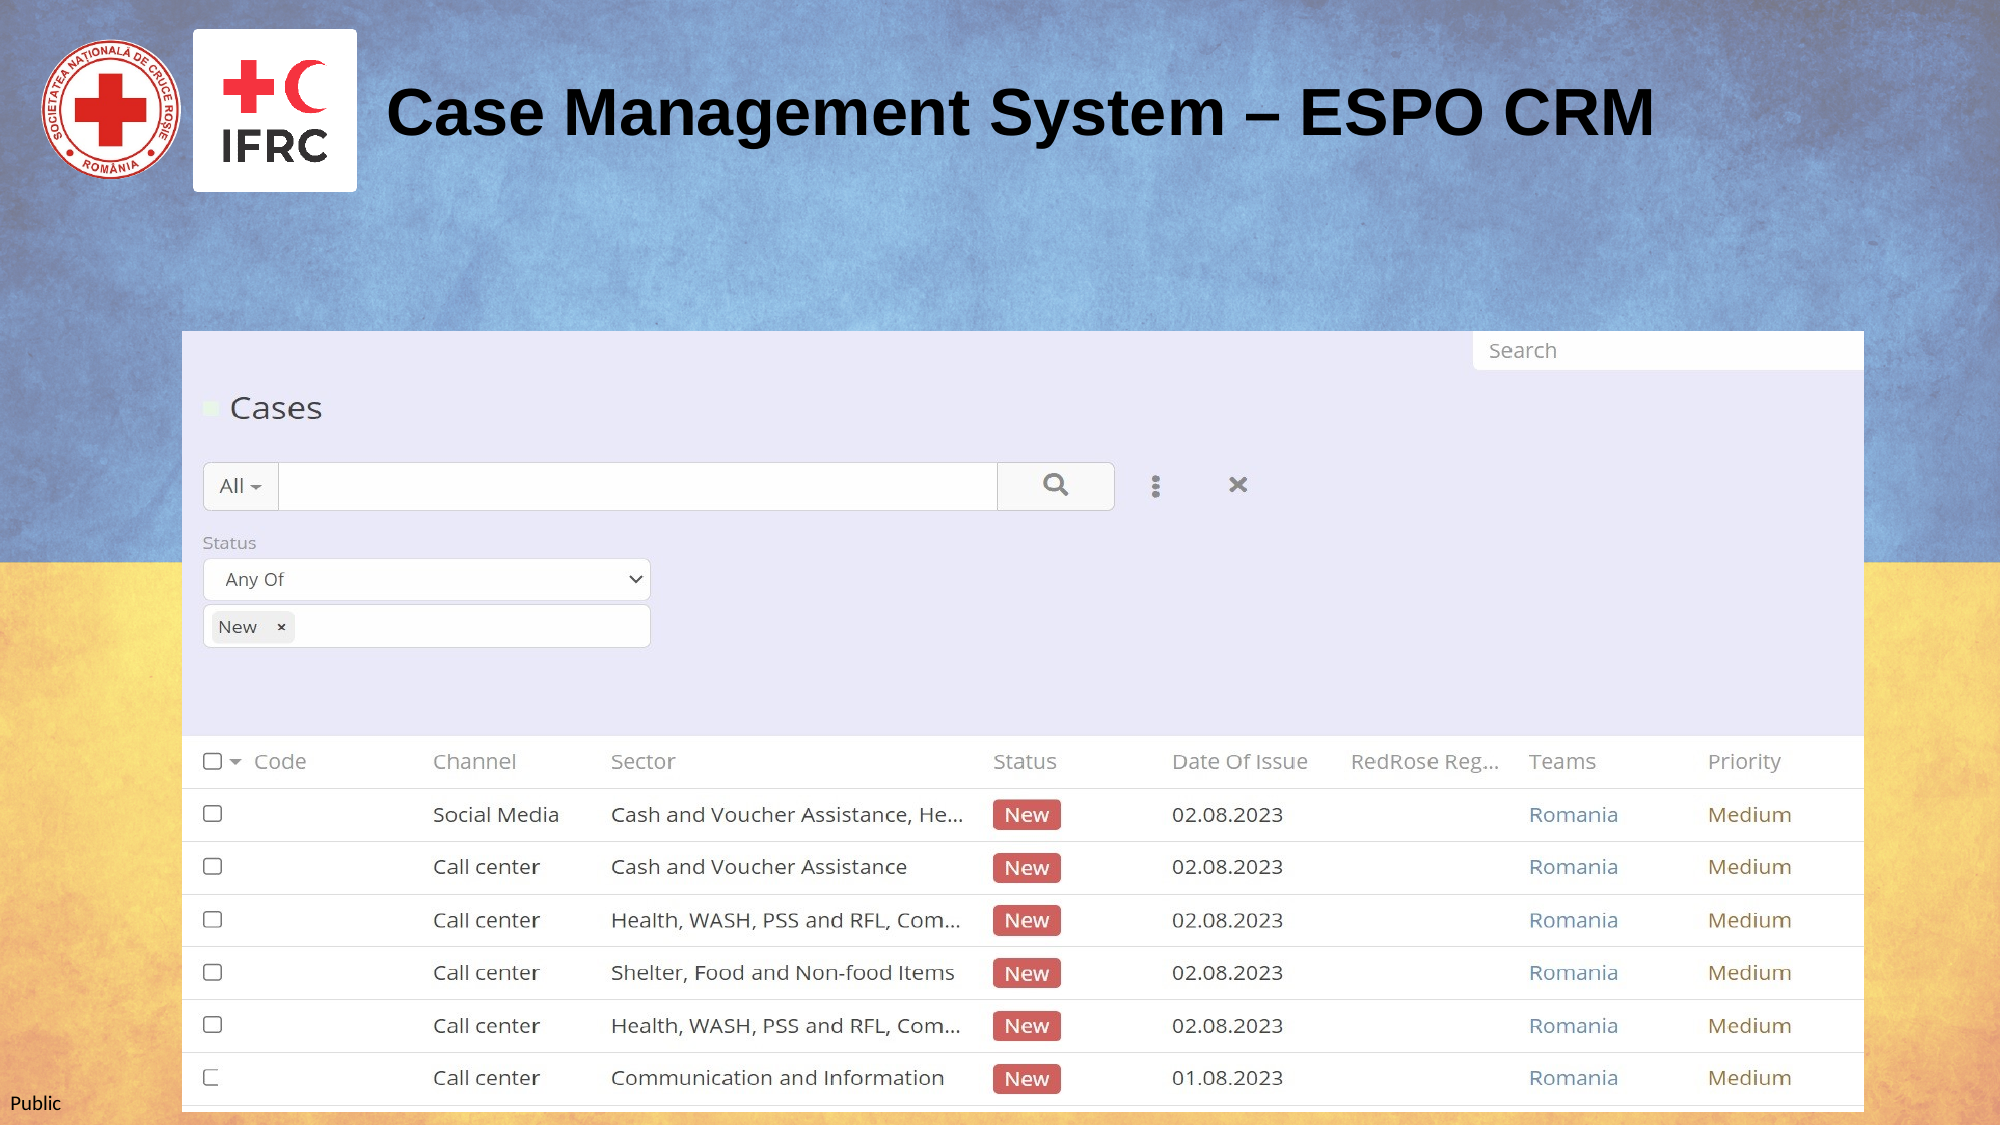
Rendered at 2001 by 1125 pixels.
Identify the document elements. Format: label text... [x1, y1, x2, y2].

picture [181, 331, 1865, 1113]
picture [202, 38, 348, 183]
text_box Case Management System – ESPO CRM [371, 38, 2000, 179]
picture [41, 39, 181, 180]
